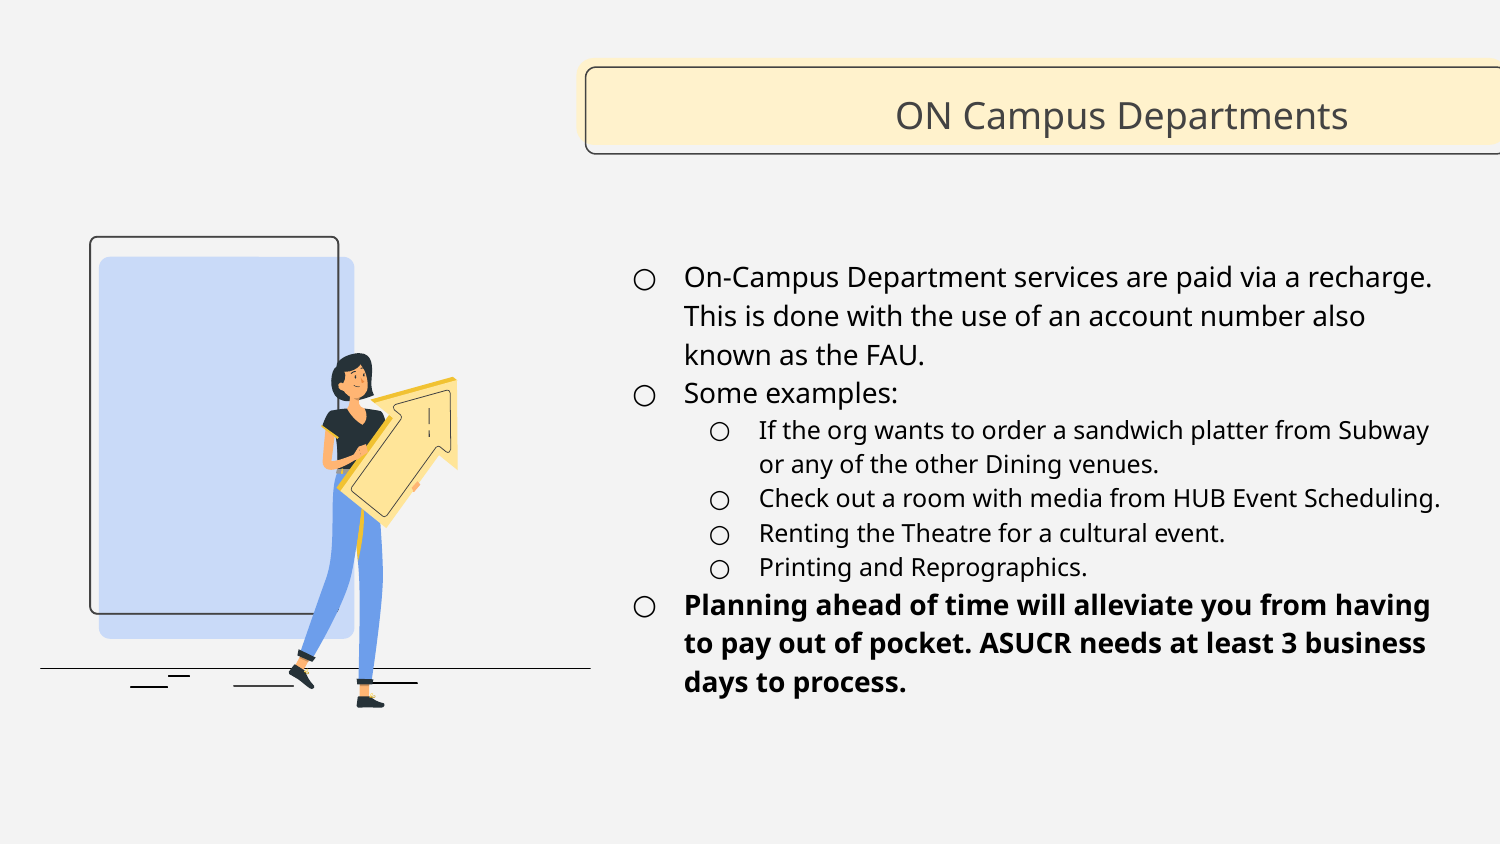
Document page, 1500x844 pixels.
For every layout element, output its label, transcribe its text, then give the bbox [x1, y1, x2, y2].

text_box On-Campus Department services are paid via a recharge. This is done with the use of an account number also known as the FAU. Some examples: If the org wants to order a sandwich platter from Subway or any of the other Dining venues. Check out a room with media from HUB Event Scheduling. Renting the Theatre for a cultural event. Printing and Reprographics. Planning ahead of time will alleviate you from having to pay out of pocket. ASUCR needs at least 3 business days to process. [594, 239, 1475, 773]
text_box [40, 236, 591, 708]
title ON Campus Departments [849, 75, 1374, 154]
